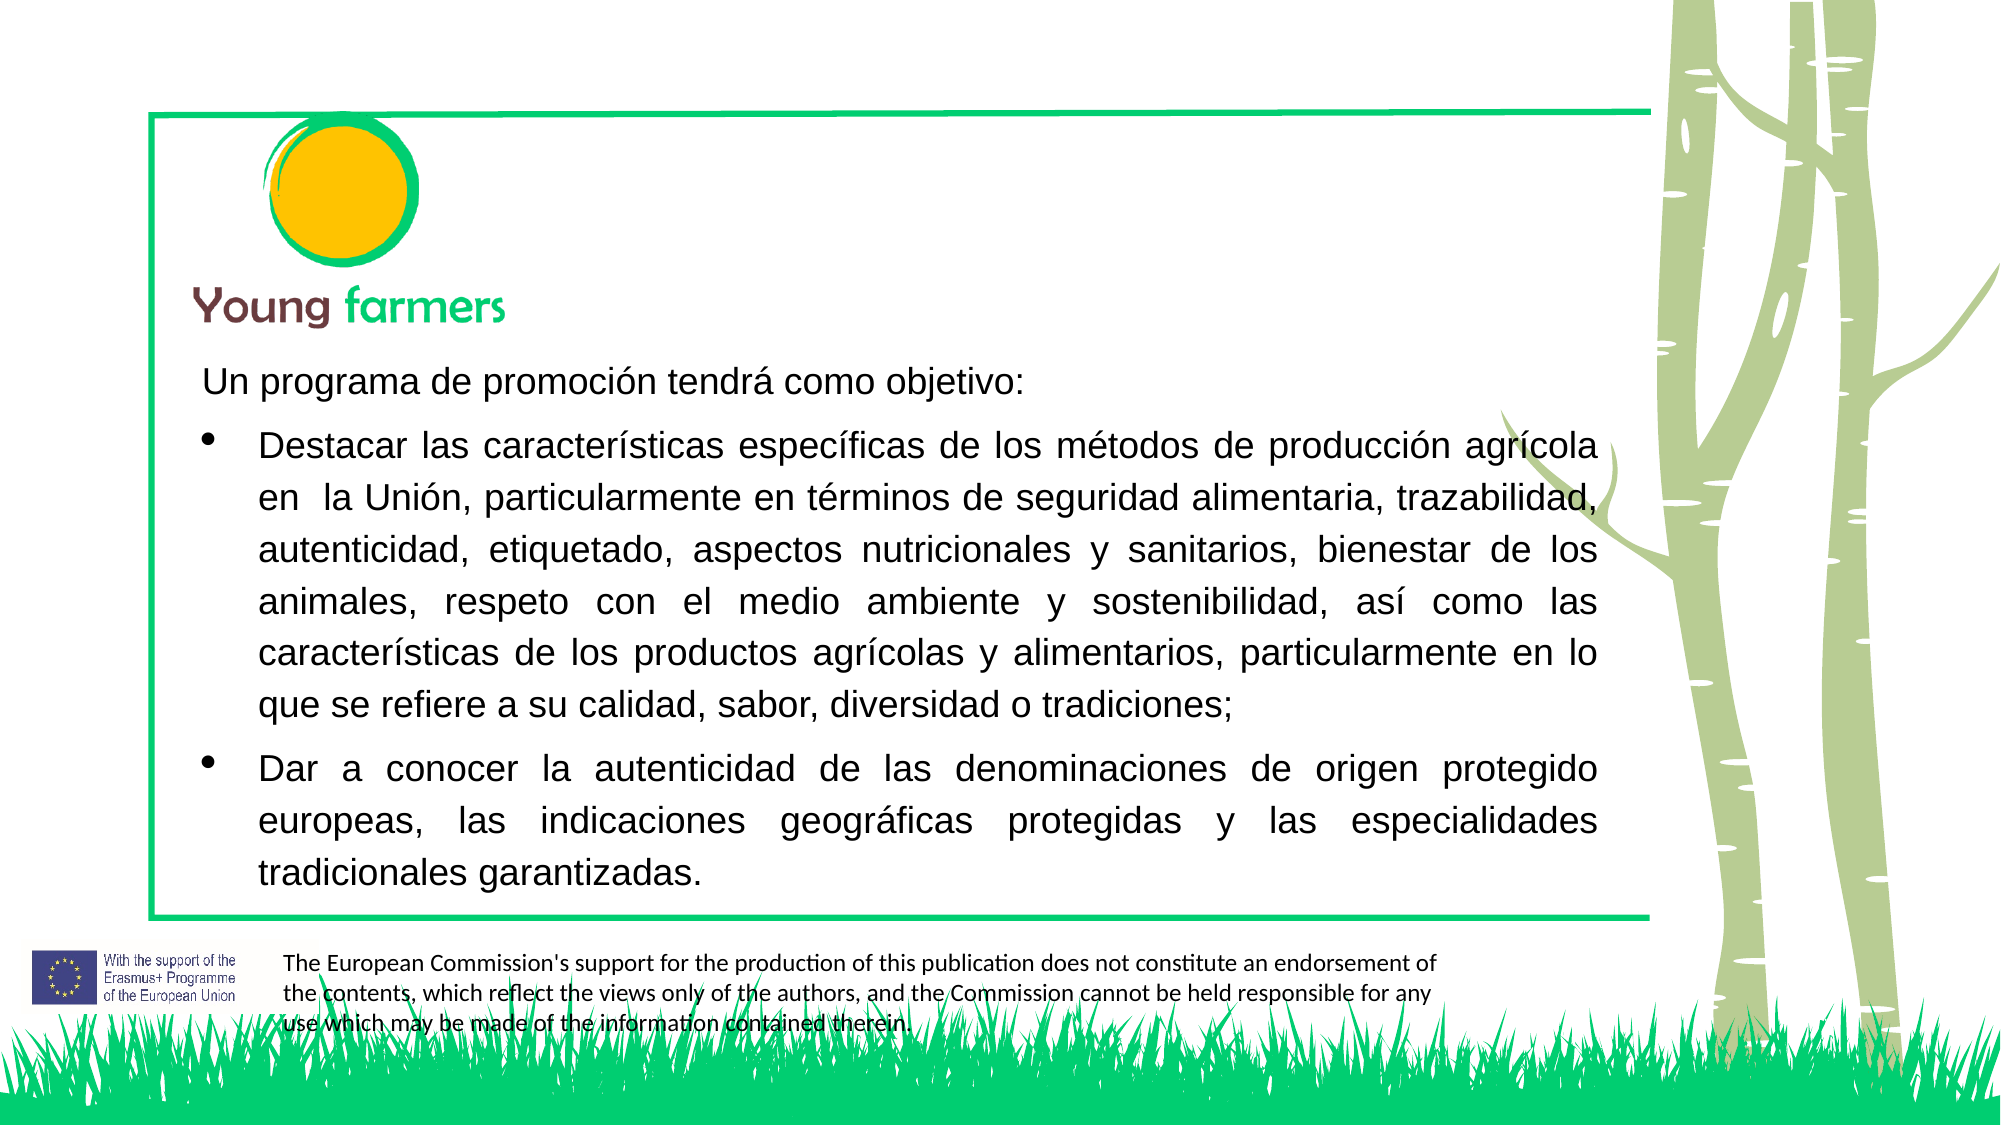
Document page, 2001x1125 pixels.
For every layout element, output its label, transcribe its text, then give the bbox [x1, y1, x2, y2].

picture [187, 111, 511, 329]
text_box [1877, 1051, 1884, 1079]
text_box The European Commission's support for the production of this publication does not constitute an endorsement of the contents, which reflect the views only of the authors, and the Commission cannot be held responsible for any use which may be made of the information contained therein. [268, 939, 1474, 1044]
text_box [1614, 0, 2000, 1072]
text_box [150, 110, 1651, 919]
text_box [1881, 1030, 1904, 1079]
text_box Un programa de promoción tendrá como objetivo: Destacar las características específicas de los métodos de producción agrícola en la Unión, particularmente en términos de seguridad alimentaria, trazabilidad, autenticidad, etiquetado, aspectos nutricionales y sanitarios, bienestar de los animales, respeto con el medio ambiente y sostenibilidad, así como las características de los productos agrícolas y alimentarios, particularmente en lo que se refiere a su calidad, sabor, diversidad o tradiciones; Dar a conocer la autenticidad de las denominaciones de origen protegido europeas, las indicaciones geográficas protegidas y las especialidades tradicionales garantizadas. [187, 343, 1614, 901]
picture [21, 939, 319, 1014]
